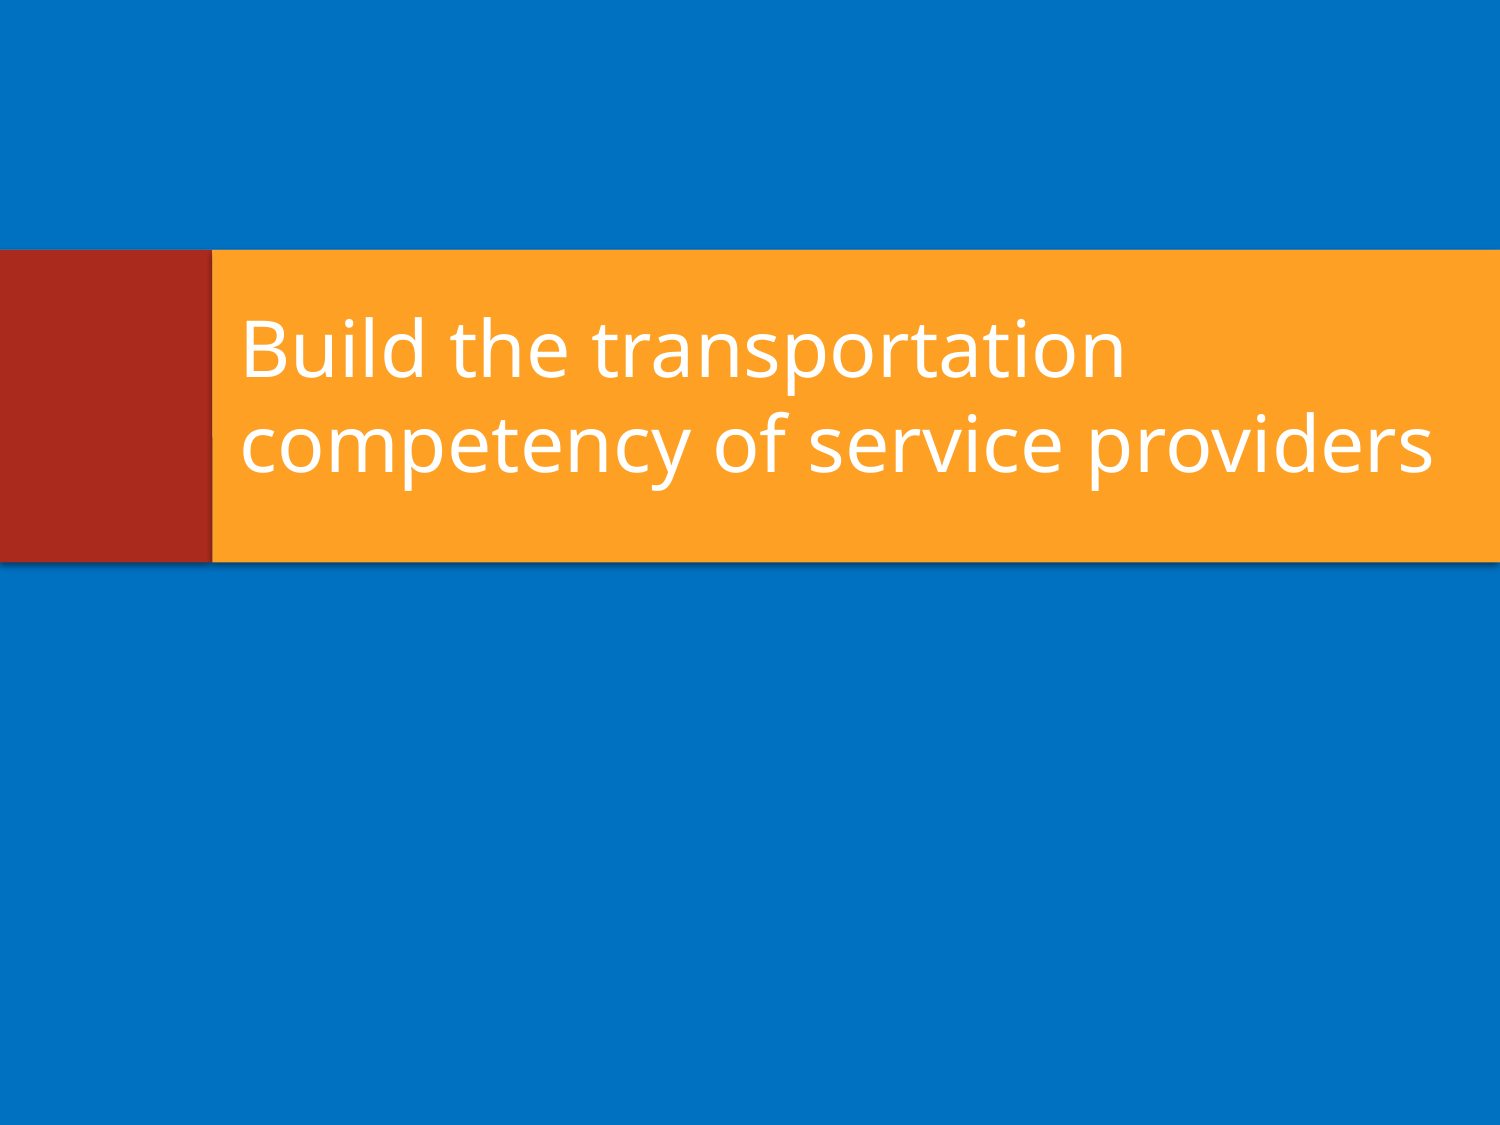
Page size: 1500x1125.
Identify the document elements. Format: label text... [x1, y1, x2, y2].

title Build the transportation competency of service providers [225, 249, 1475, 538]
